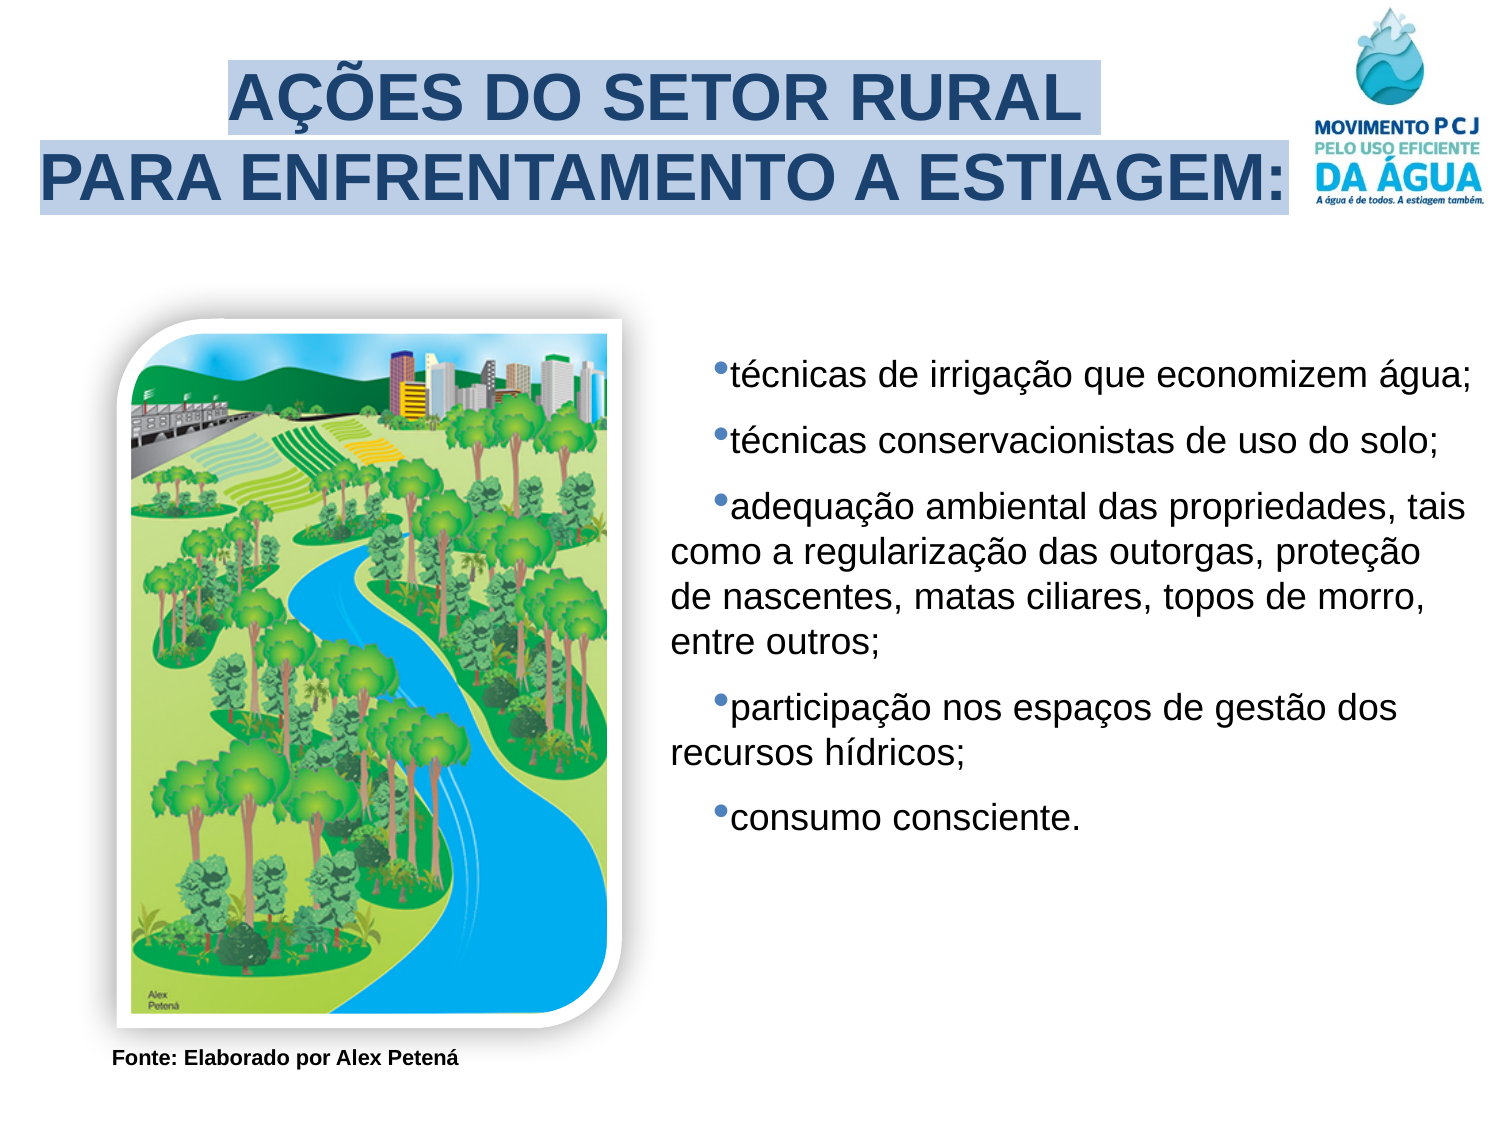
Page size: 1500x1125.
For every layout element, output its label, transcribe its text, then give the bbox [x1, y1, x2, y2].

picture [1304, 3, 1489, 209]
text_box Fonte: Elaborado por Alex Petená [96, 1035, 763, 1078]
text_box AÇÕES DO SETOR RURAL PARA ENFRENTAMENTO A ESTIAGEM: [0, 46, 1329, 222]
text_box técnicas de irrigação que economizem água; técnicas conservacionistas de uso do solo; adequação ambiental das propriedades, tais como a regularização das outorgas, proteção de nascentes, matas ciliares, topos de morro, entre outros; participação nos espaços de gestão dos recursos hídricos; consumo consciente. [655, 297, 1489, 1026]
picture [123, 326, 615, 1022]
